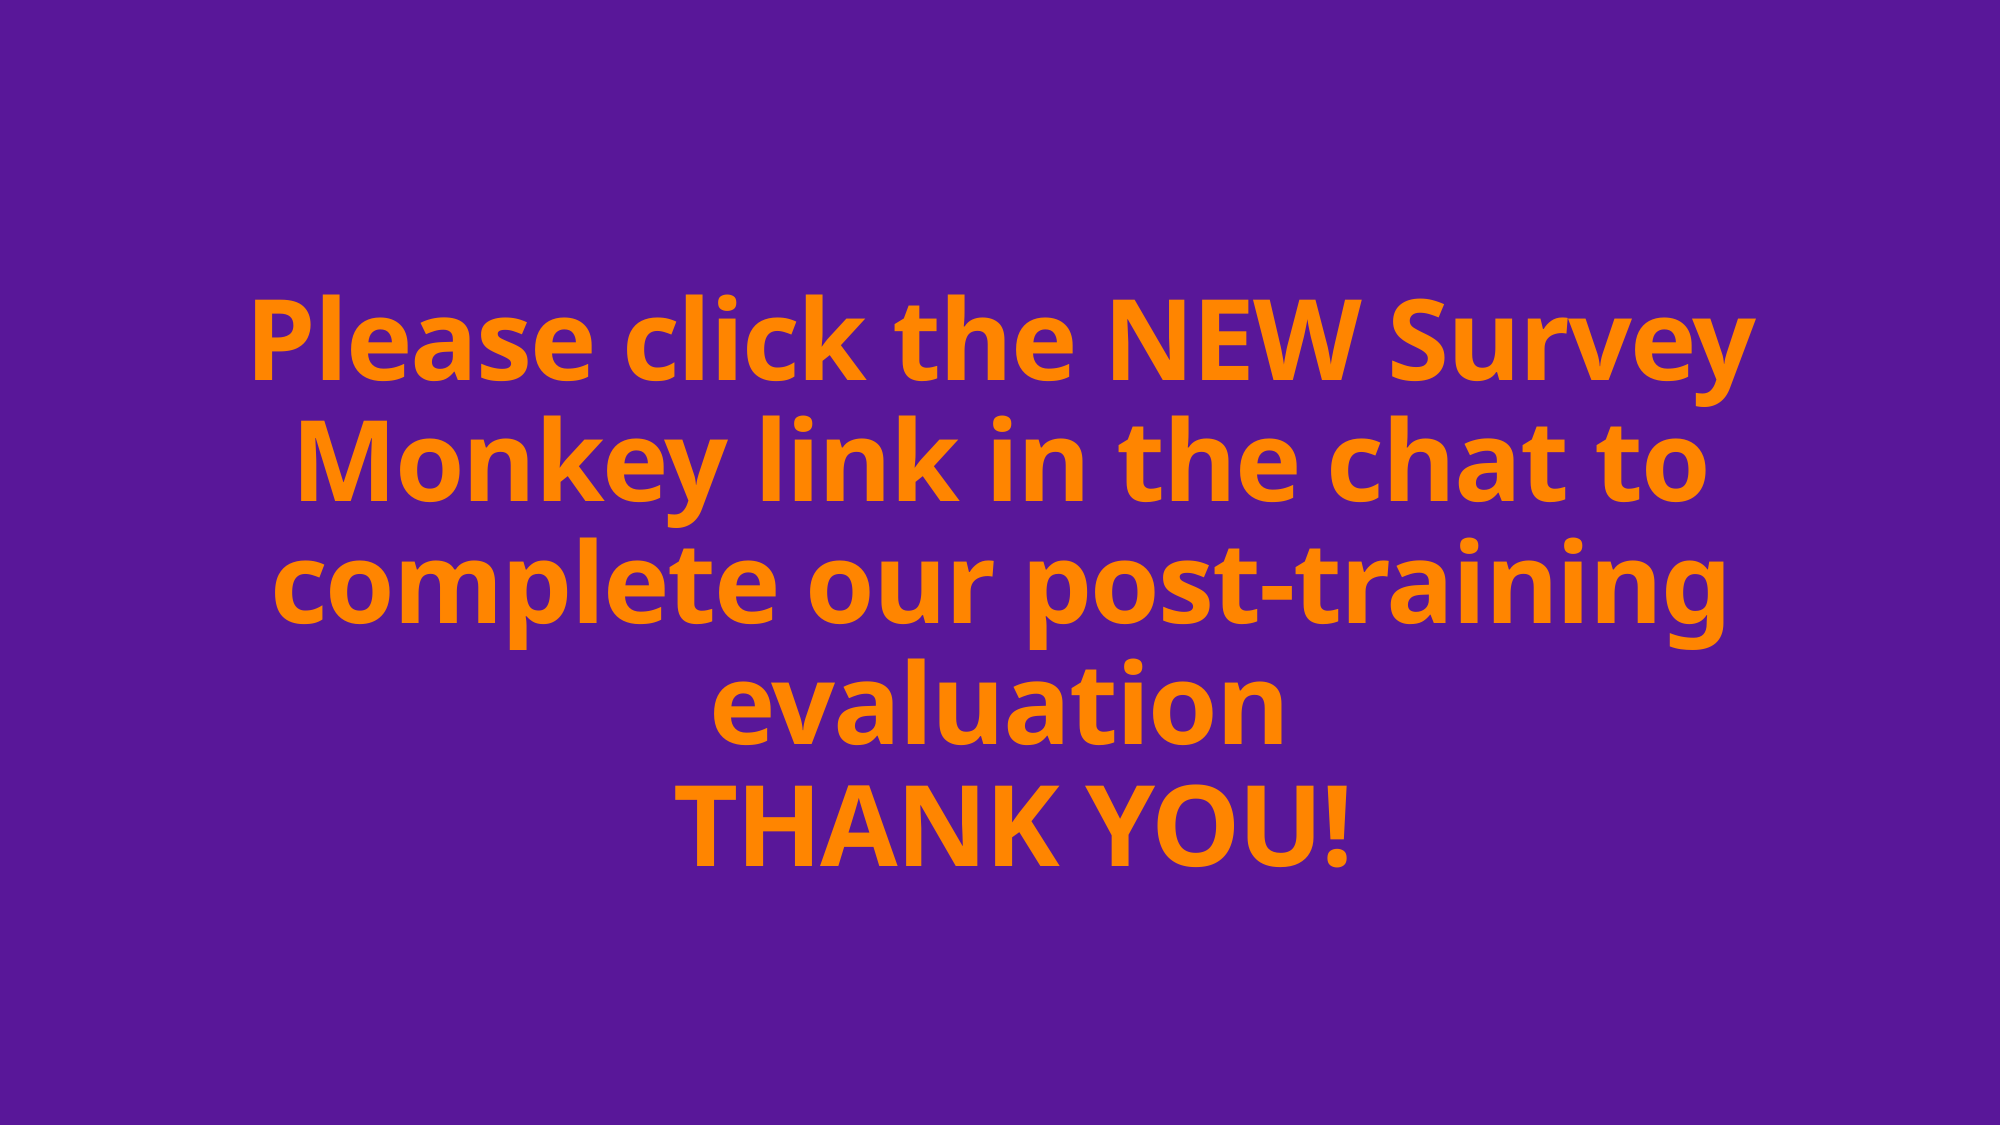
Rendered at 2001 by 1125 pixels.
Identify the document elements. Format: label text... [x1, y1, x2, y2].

title Please click the NEW Survey Monkey link in the chat to complete our post-training evaluation THANK YOU! [137, 266, 1863, 907]
